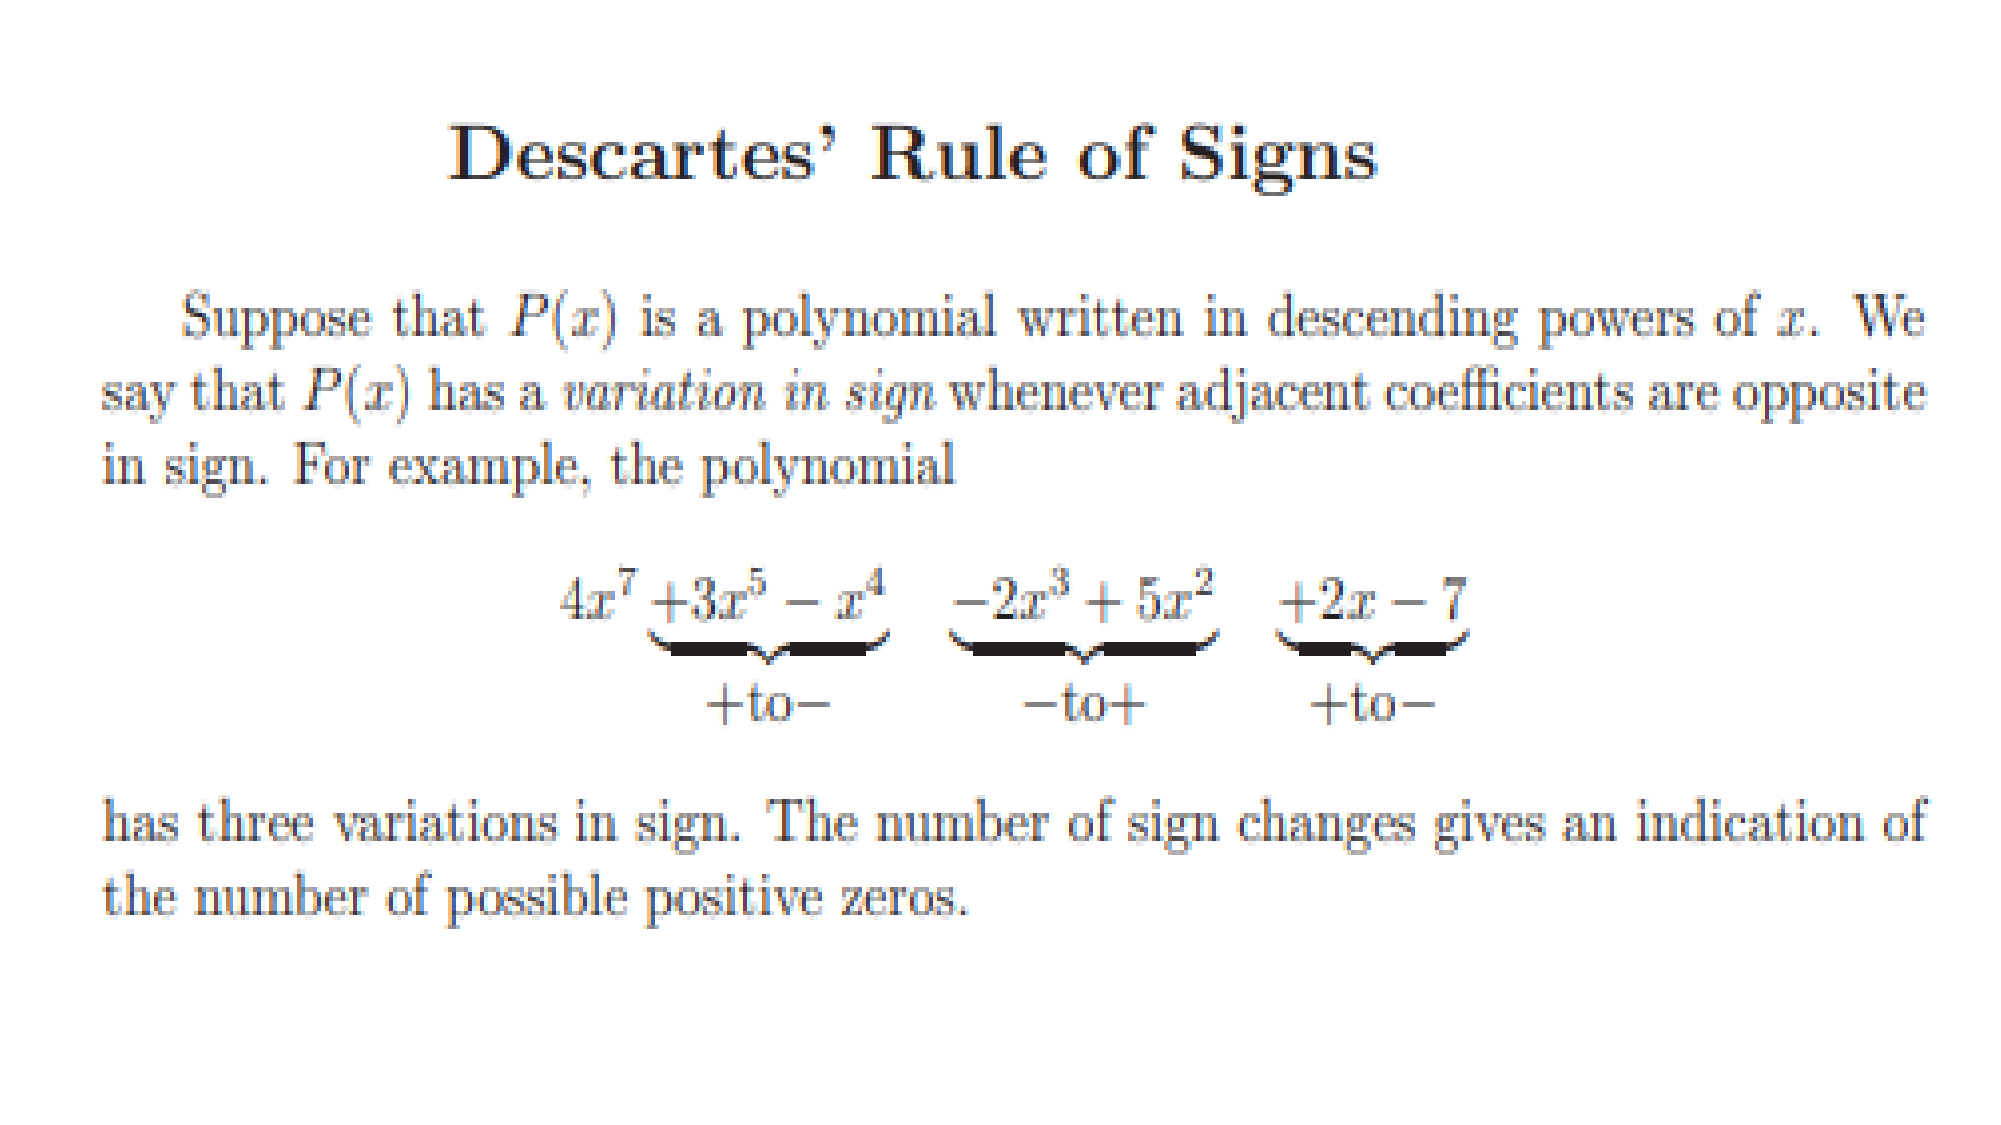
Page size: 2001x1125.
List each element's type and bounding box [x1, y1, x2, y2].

picture [59, 262, 1964, 940]
picture [403, 32, 1427, 229]
